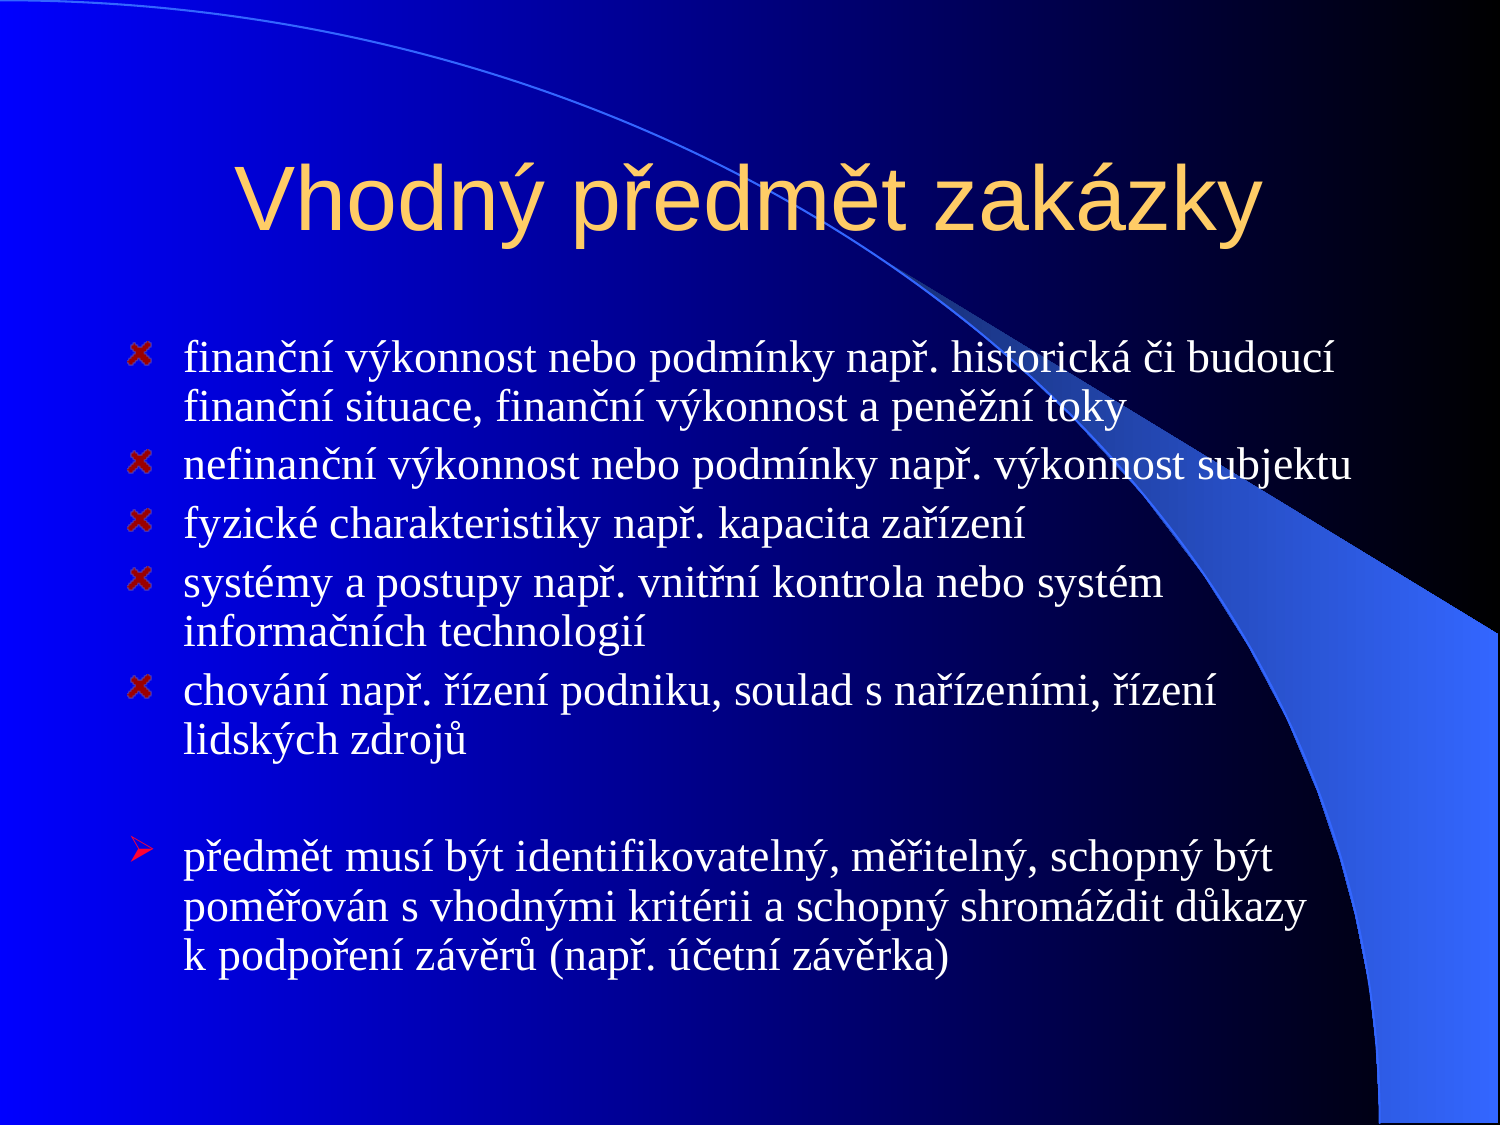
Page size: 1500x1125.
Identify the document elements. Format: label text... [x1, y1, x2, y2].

picture [127, 341, 154, 368]
picture [127, 674, 154, 701]
picture [127, 566, 154, 593]
picture [127, 508, 154, 534]
list finanční výkonnost nebo podmínky např. historická či budoucí finanční situace, finanční výkonnost a peněžní toky nefinanční výkonnost nebo podmínky např. výkonnost subjektu fyzické charakteristiky např. kapacita zařízení systémy a postupy např. vnitřní kontrola nebo systém informačních technologií chování např. řízení podniku, soulad s nařízeními, řízení lidských zdrojů předmět musí být identifikovatelný, měřitelný, schopný být poměřován s vhodnými kritérii a schopný shromáždit důkazy k podpoření závěrů (např. účetní závěrka) [112, 324, 1388, 1000]
title Vhodný předmět zakázky [112, 99, 1388, 288]
picture [127, 449, 154, 476]
